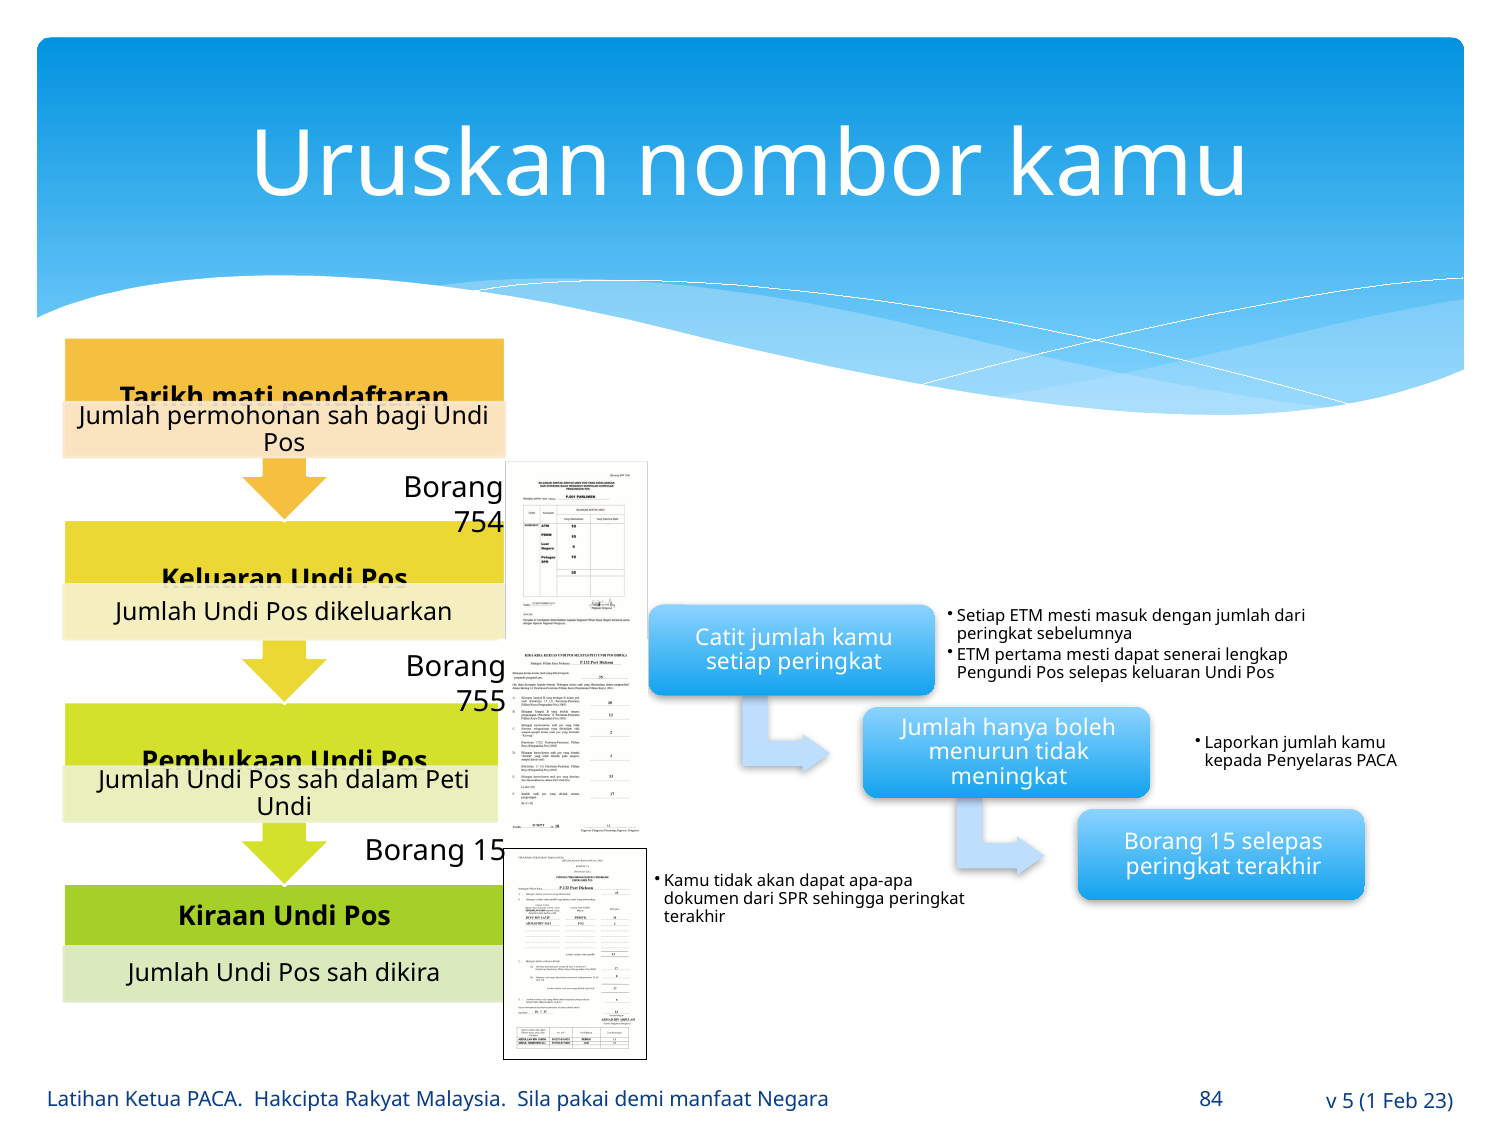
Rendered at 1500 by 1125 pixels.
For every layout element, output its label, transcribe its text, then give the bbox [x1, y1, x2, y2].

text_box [63, 337, 506, 1005]
slide_number 84 [1163, 1091, 1259, 1120]
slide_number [1259, 1091, 1469, 1120]
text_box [354, 460, 649, 640]
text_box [356, 823, 648, 1060]
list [647, 413, 1500, 1081]
title Uruskan nombor kamu [75, 55, 1425, 261]
footer Latihan Ketua PACA. Hakcipta Rakyat Malaysia. Sila pakai demi manfaat Negara [31, 1080, 1112, 1120]
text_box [356, 639, 649, 823]
